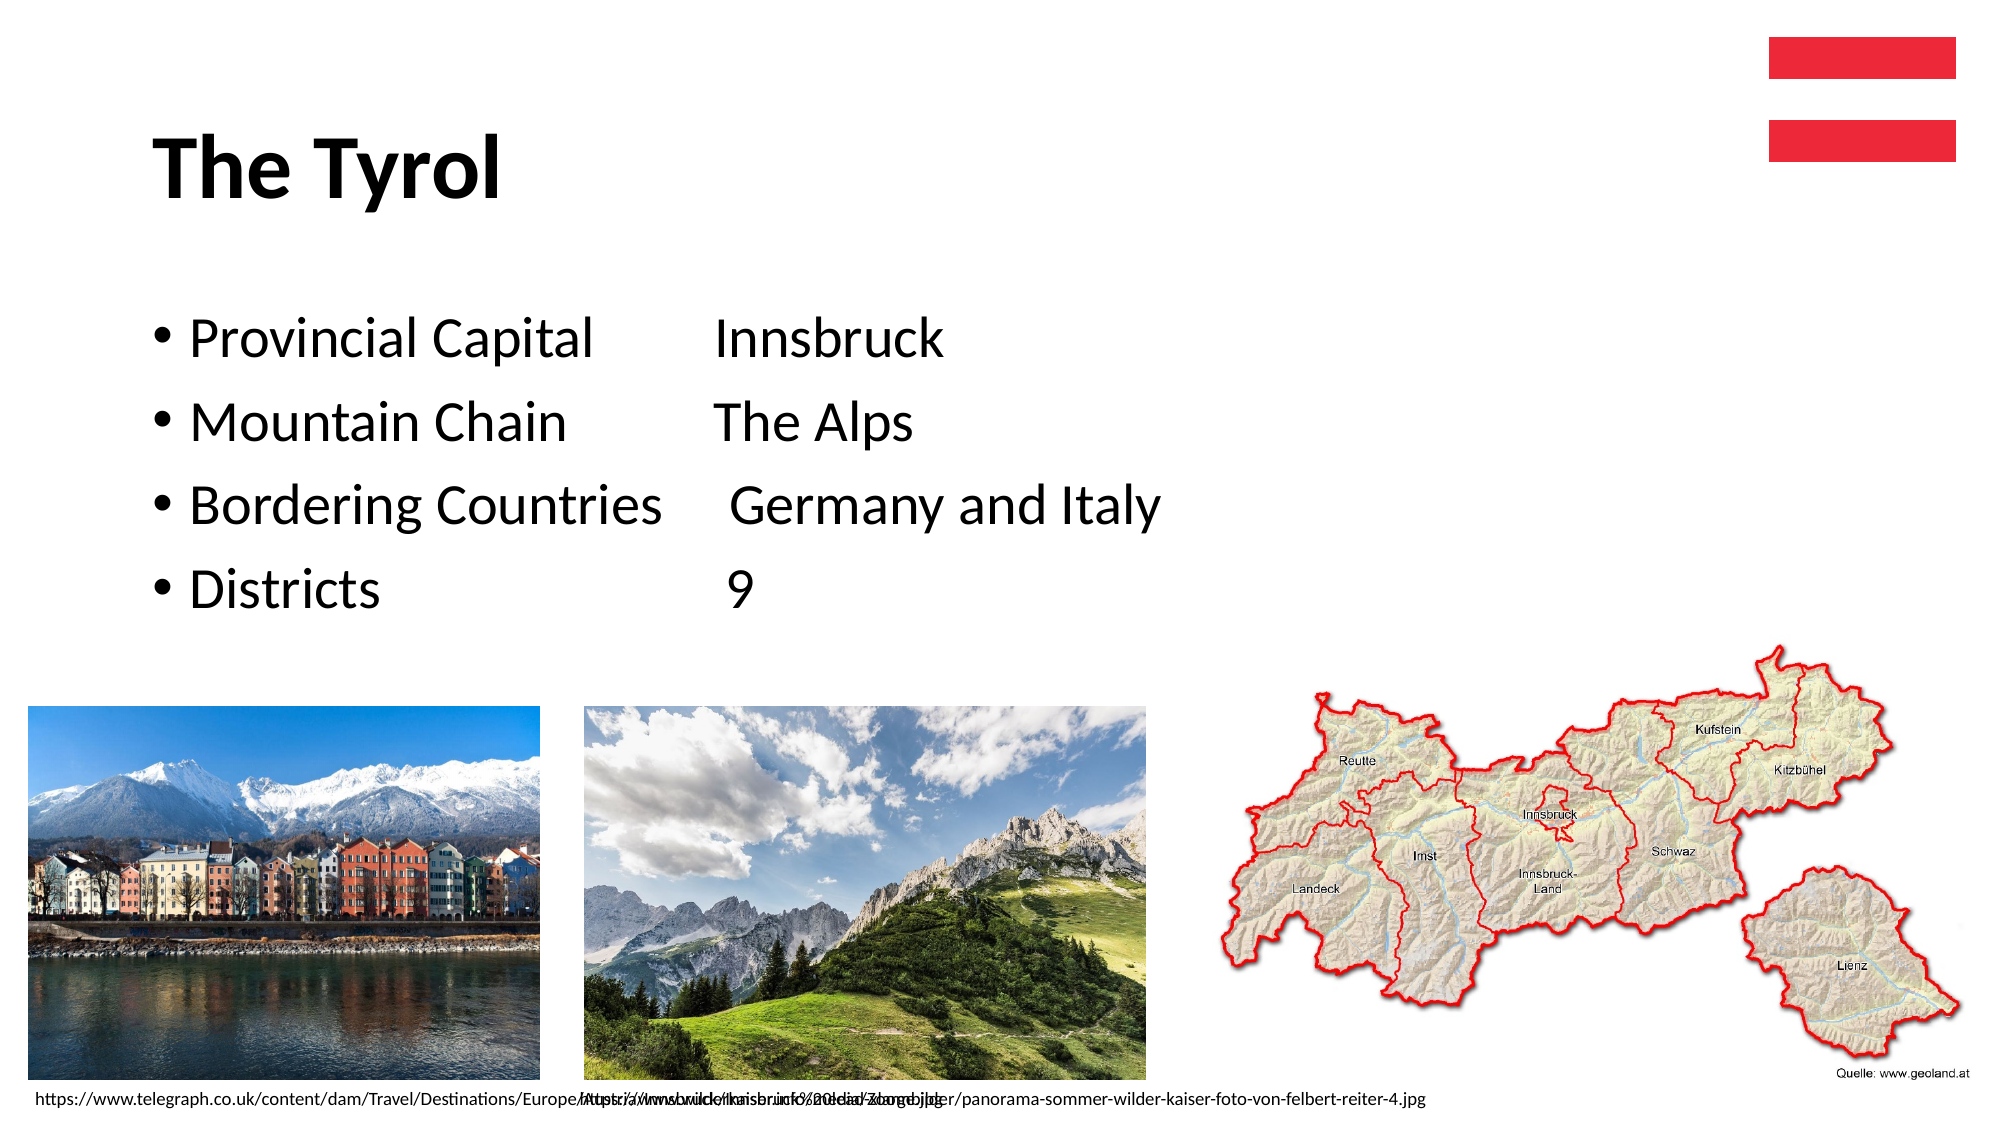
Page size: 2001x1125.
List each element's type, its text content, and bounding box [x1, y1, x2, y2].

picture [584, 706, 1146, 1080]
picture [1769, 37, 1956, 162]
list Provincial Capital Innsbruck Mountain Chain The Alps Bordering Countries Germany and Italy Districts 9 [137, 299, 1863, 1014]
text_box https://www.telegraph.co.uk/content/dam/Travel/Destinations/Europe/Austria/Innsbruck/Innsbruck%20lead-xlarge.jpg [20, 1079, 1021, 1117]
title The Tyrol [137, 59, 1863, 278]
picture [28, 706, 540, 1080]
picture [1190, 634, 1980, 1080]
text_box https://www.wilderkaiser.info/media/Zoombilder/panorama-sommer-wilder-kaiser-foto-von-felbert-reiter-4.jpg [1021, 1079, 1565, 1117]
